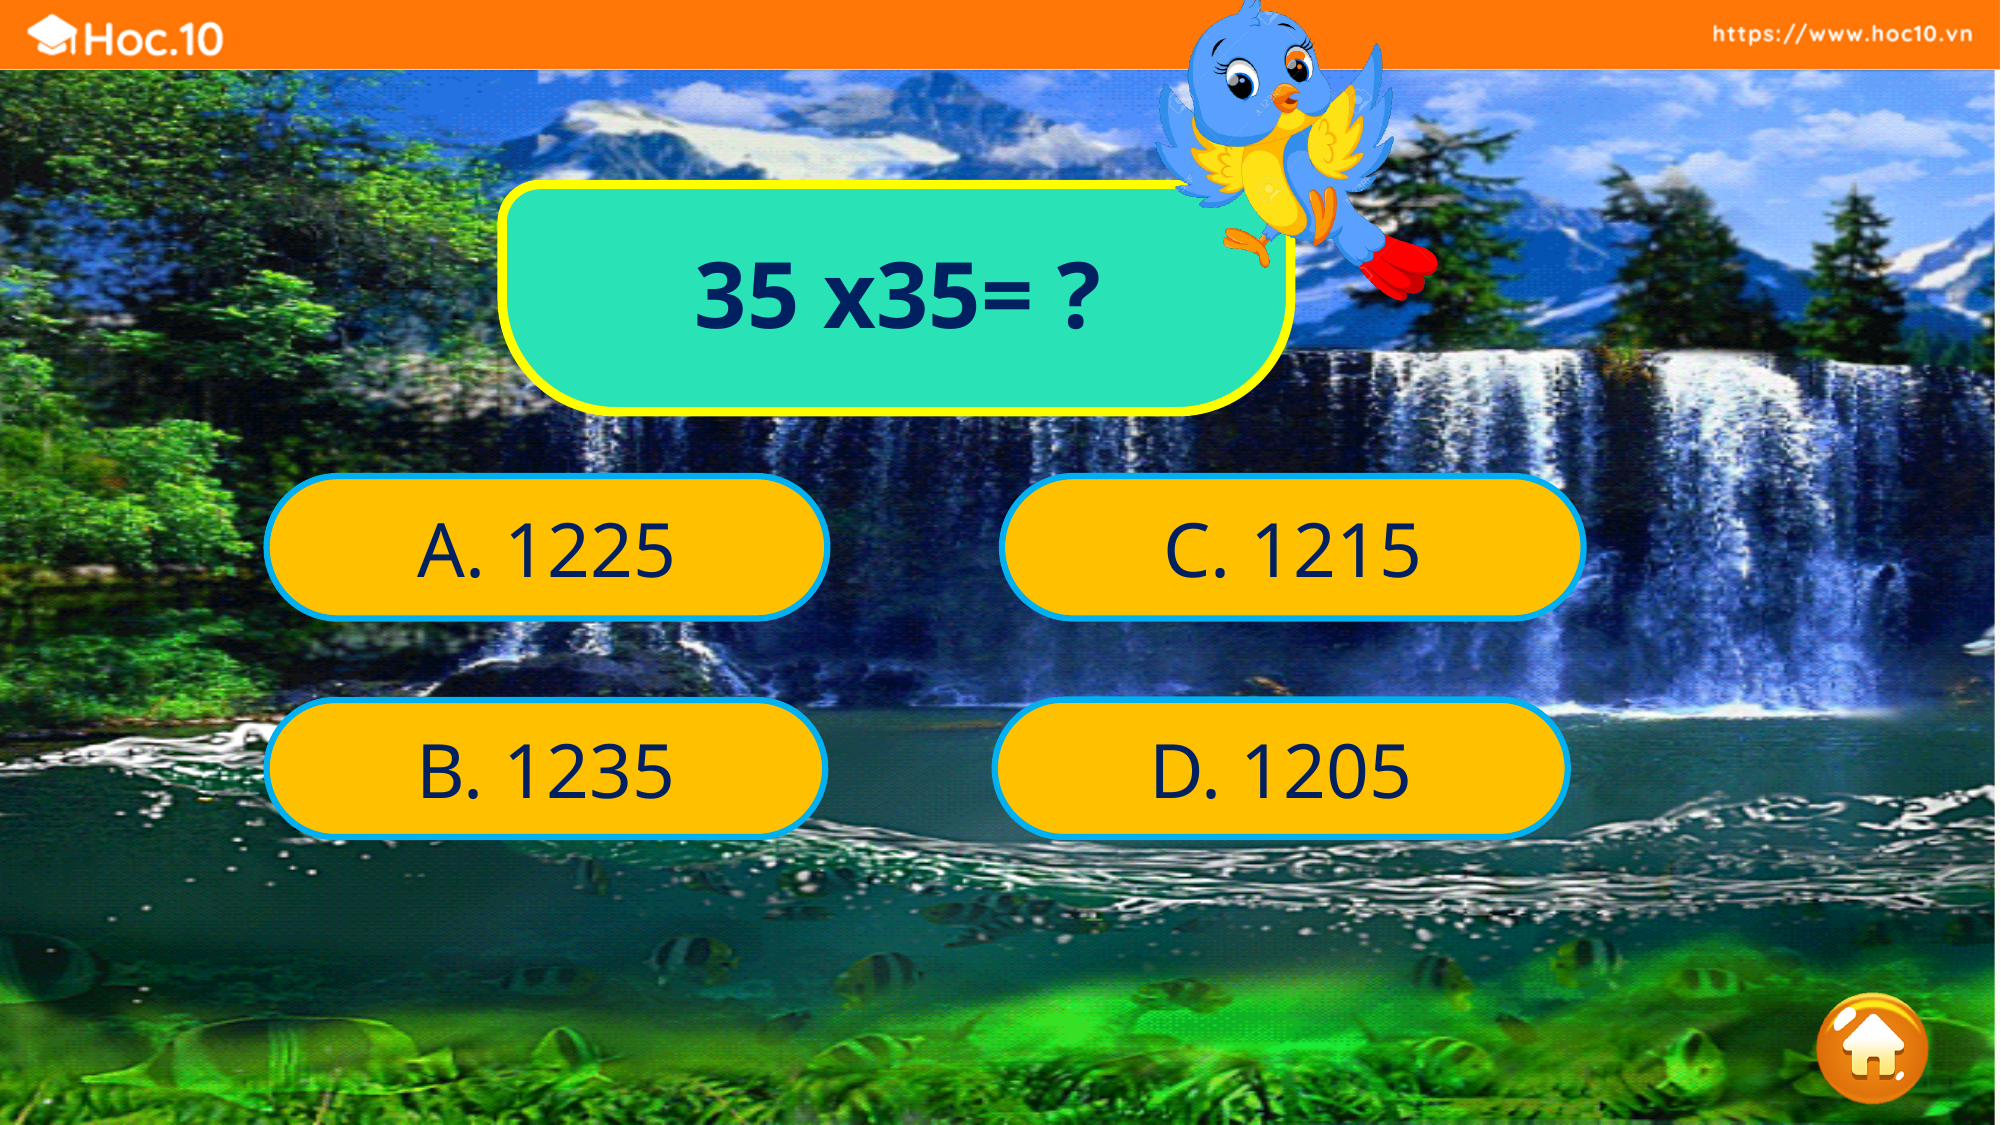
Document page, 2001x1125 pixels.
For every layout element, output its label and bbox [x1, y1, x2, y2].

text_box [460, 0, 1438, 412]
picture [0, 0, 2001, 1125]
